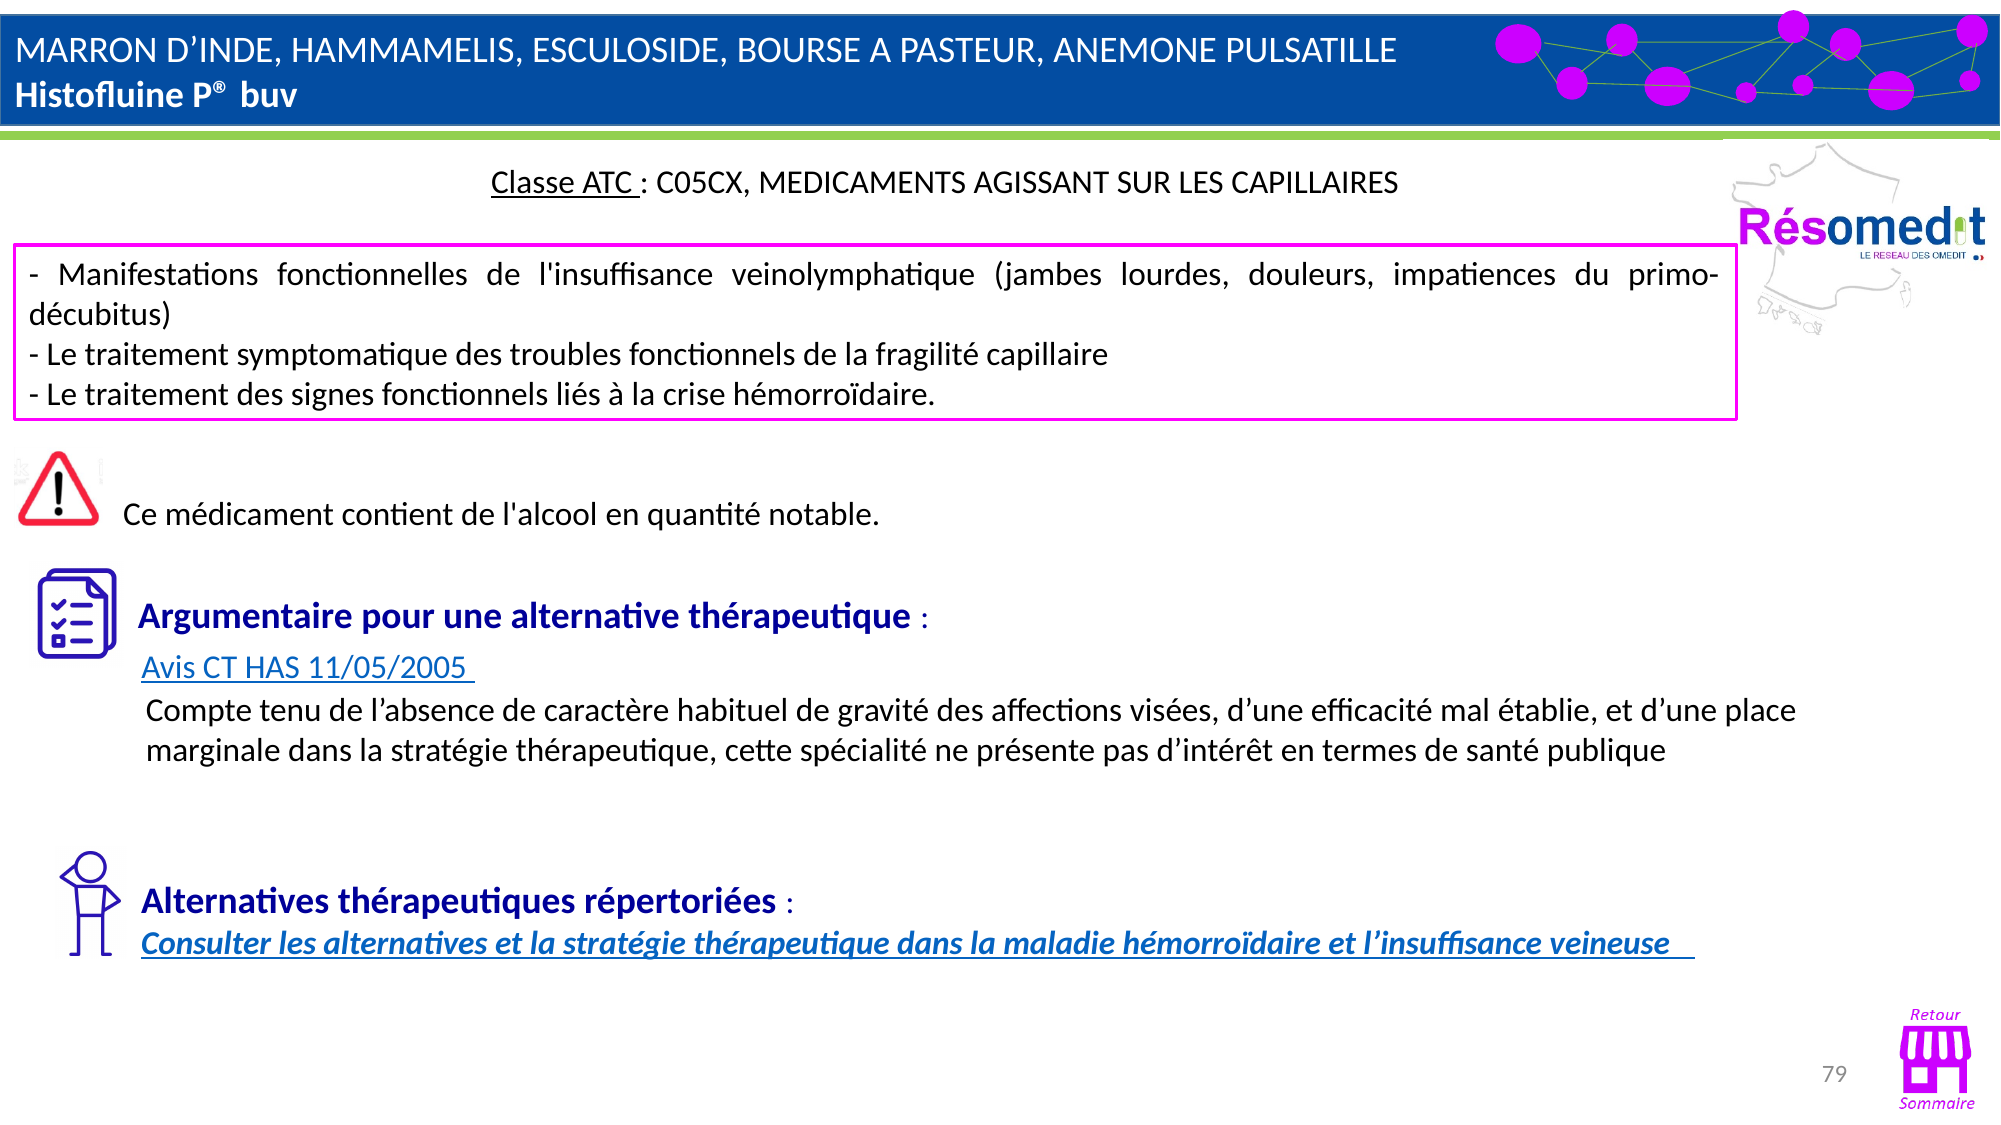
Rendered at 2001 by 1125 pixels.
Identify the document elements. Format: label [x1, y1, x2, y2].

text_box [14, 245, 1737, 420]
picture [1723, 139, 1989, 341]
text_box [0, 131, 2000, 140]
text_box [37, 144, 1701, 237]
text_box [108, 484, 896, 540]
text_box [126, 868, 1813, 969]
text_box [0, 10, 2000, 126]
picture [55, 846, 127, 960]
slide_number [1412, 1042, 1863, 1103]
picture [29, 561, 124, 668]
picture [1883, 997, 1987, 1125]
picture [14, 447, 103, 528]
text_box [124, 583, 1935, 776]
